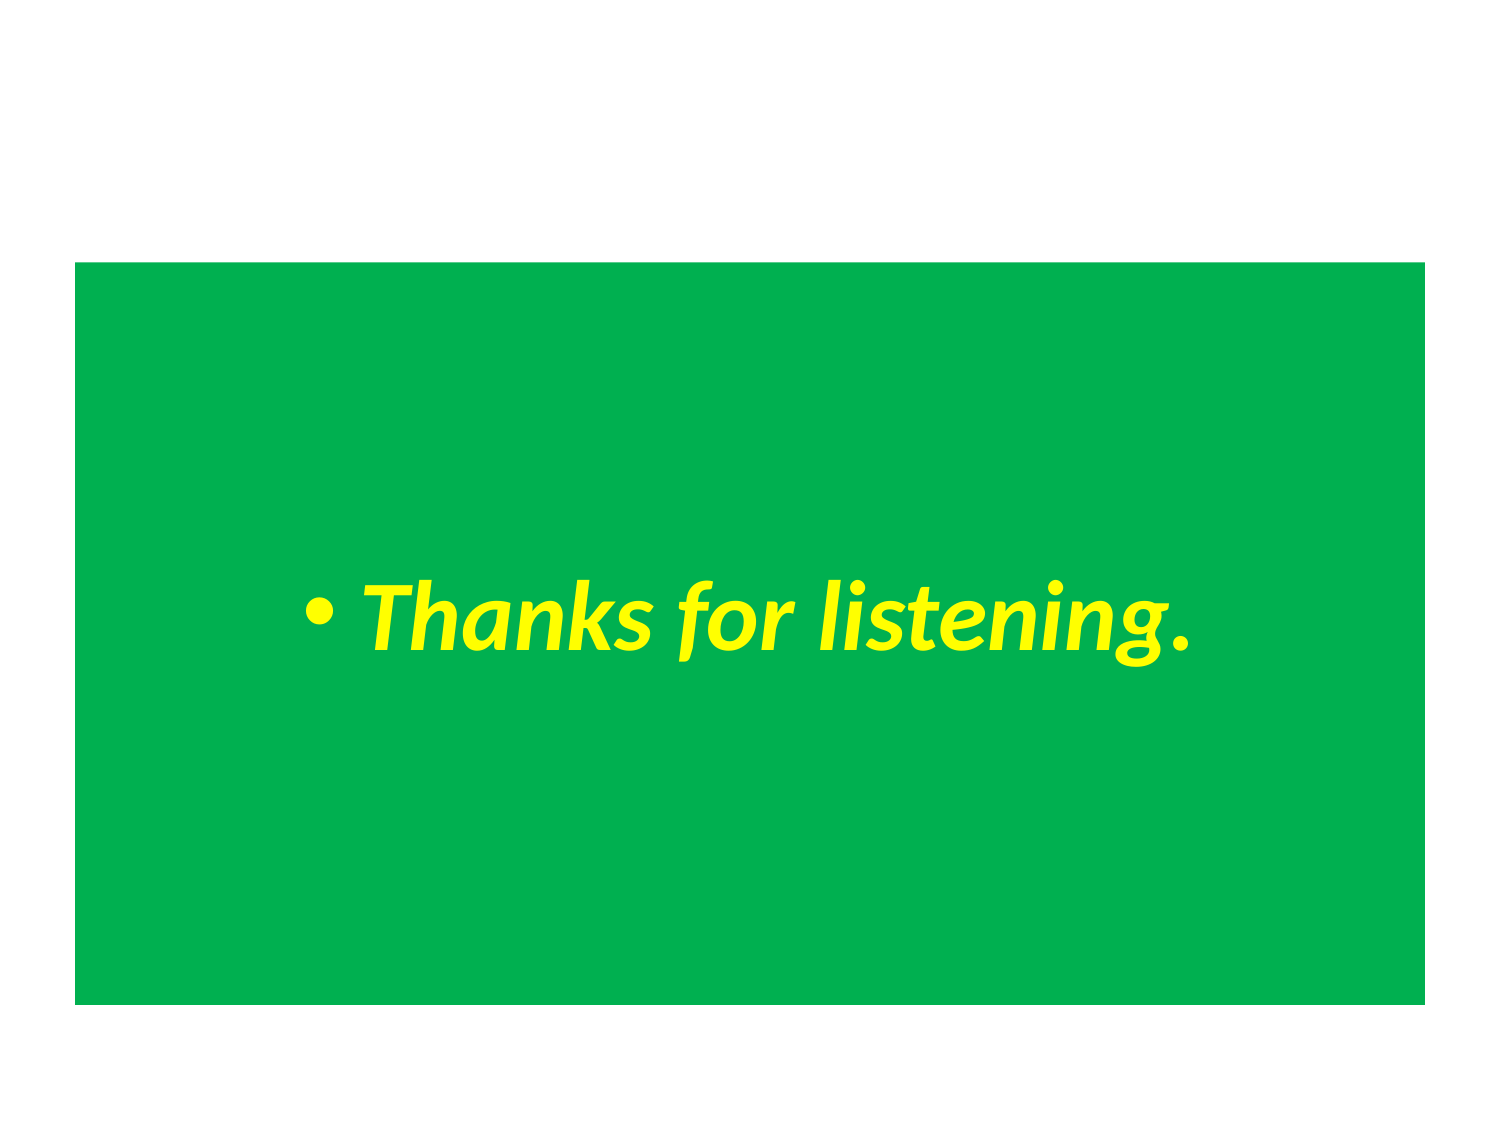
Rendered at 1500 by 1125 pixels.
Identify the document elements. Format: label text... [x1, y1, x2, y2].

list Thanks for listening. [75, 262, 1425, 1005]
